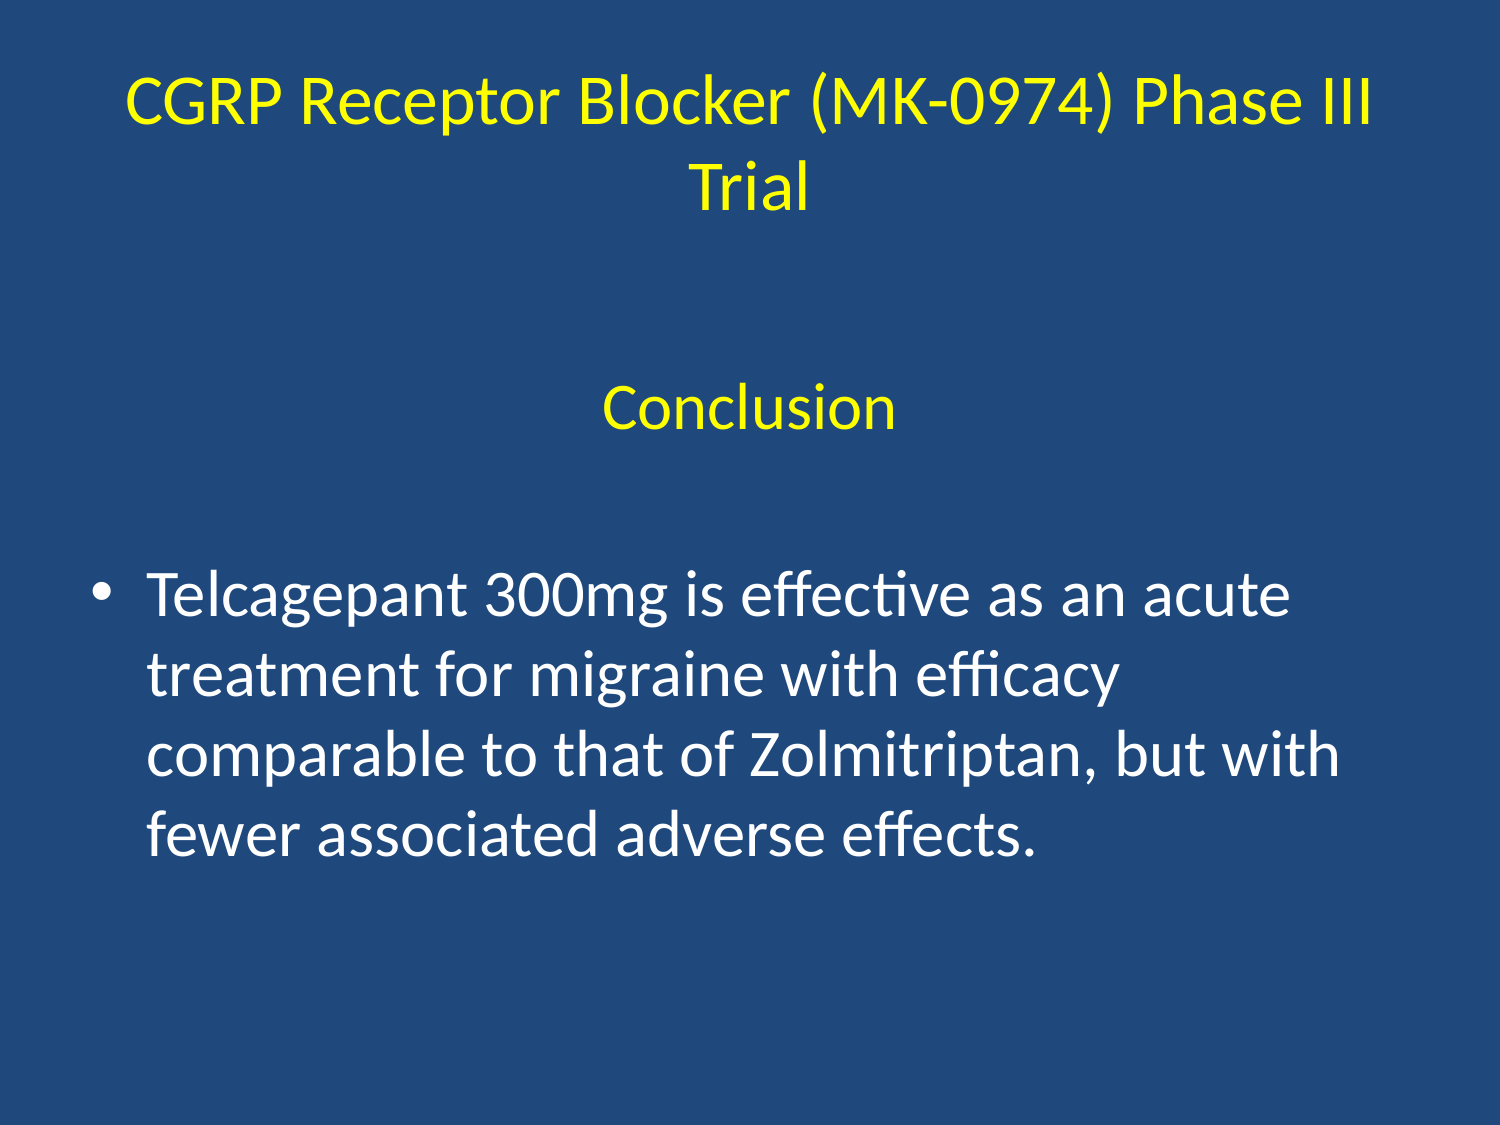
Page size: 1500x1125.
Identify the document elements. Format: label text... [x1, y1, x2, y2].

list Conclusion Telcagepant 300mg is effective as an acute treatment for migraine with efficacy comparable to that of Zolmitriptan, but with fewer associated adverse effects. [75, 262, 1425, 1005]
title CGRP Receptor Blocker (MK-0974) Phase III Trial [75, 45, 1425, 233]
